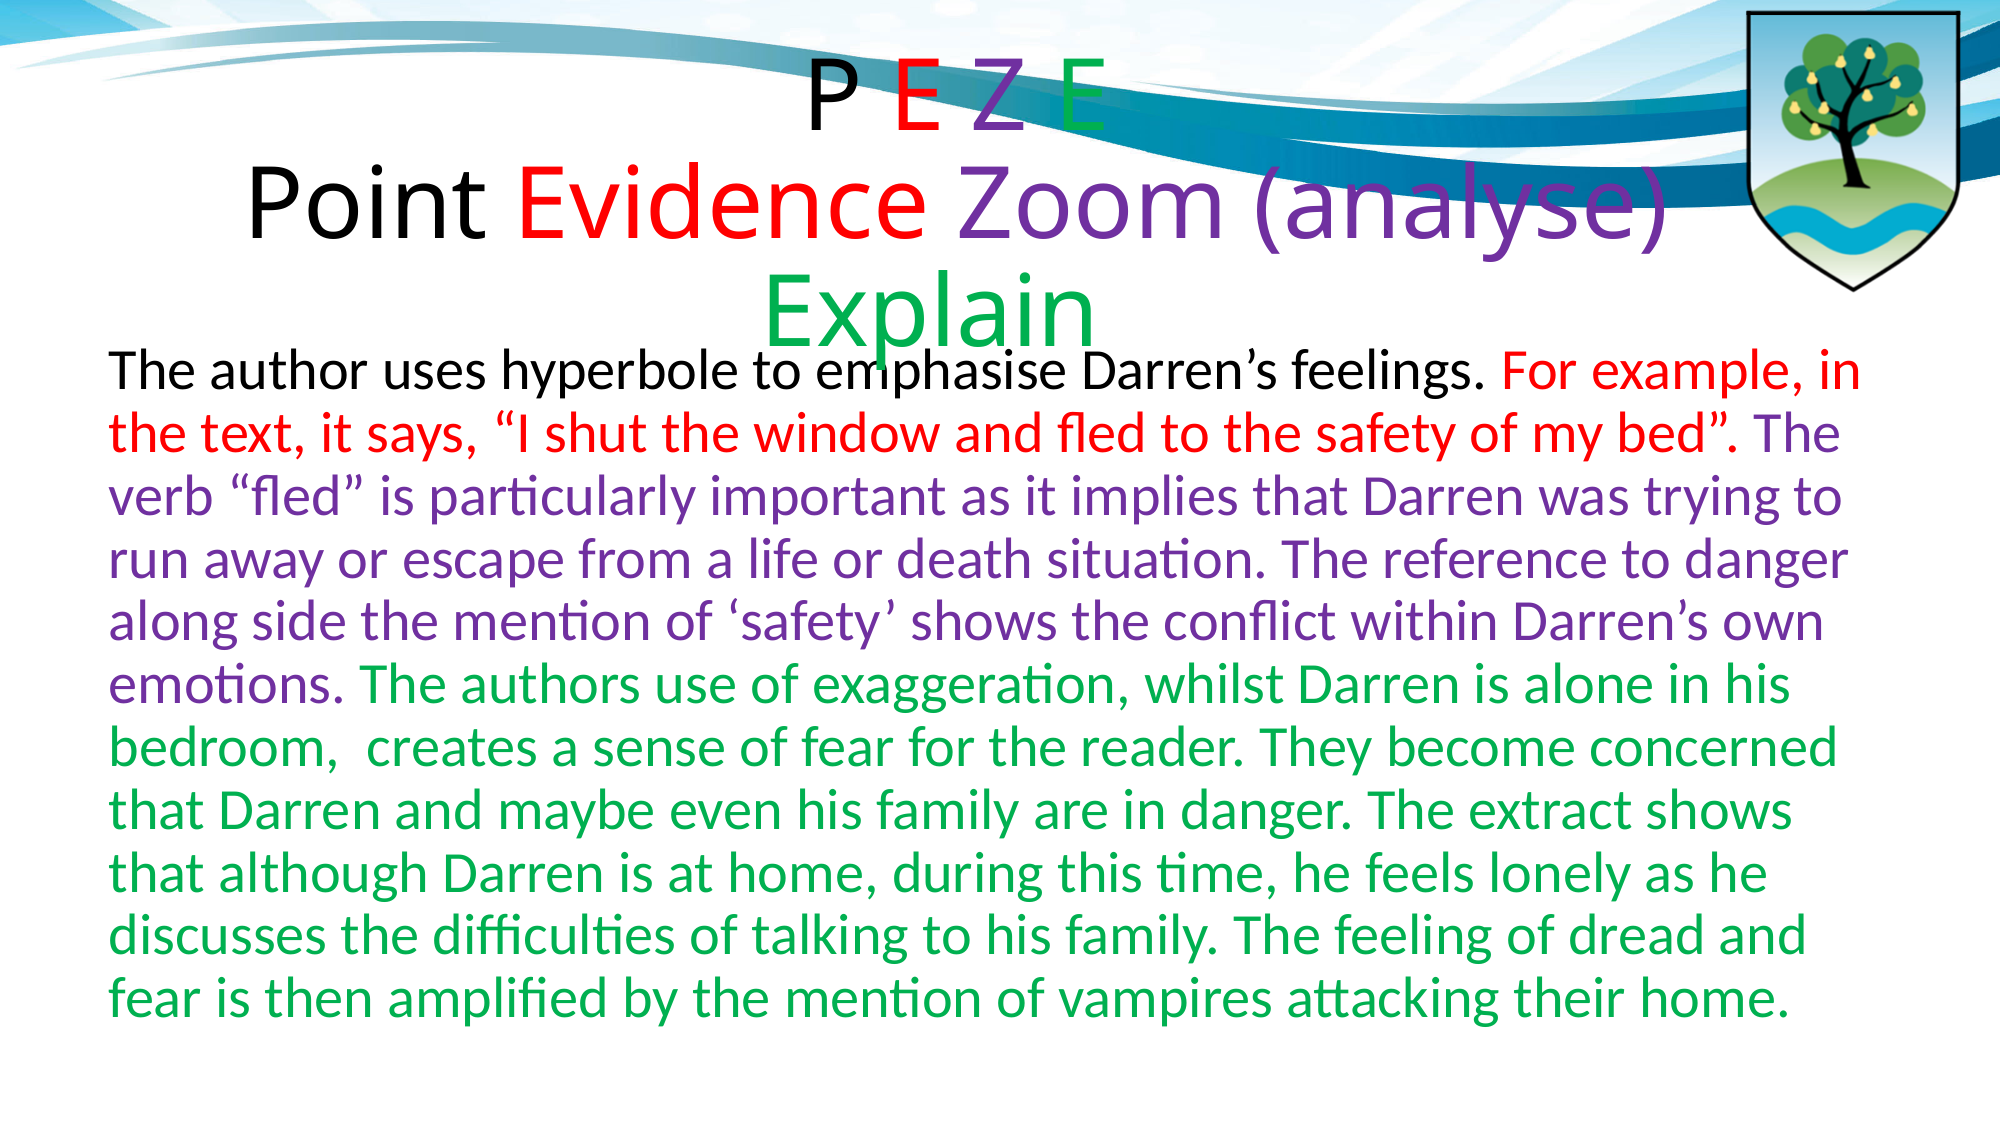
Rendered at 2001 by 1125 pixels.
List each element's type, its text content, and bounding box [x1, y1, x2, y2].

text_box The author uses hyperbole to emphasise Darren’s feelings. For example, in the text, it says, “I shut the window and fled to the safety of my bed”. The verb “fled” is particularly important as it implies that Darren was trying to run away or escape from a life or death situation. The reference to danger along side the mention of ‘safety’ shows the conflict within Darren’s own emotions. The authors use of exaggeration, whilst Darren is alone in his bedroom, creates a sense of fear for the reader. They become concerned that Darren and maybe even his family are in danger. The extract shows that although Darren is at home, during this time, he feels lonely as he discusses the difficulties of talking to his family. The feeling of dread and fear is then amplified by the mention of vampires attacking their home. [93, 609, 1907, 1072]
picture [0, 0, 2000, 609]
